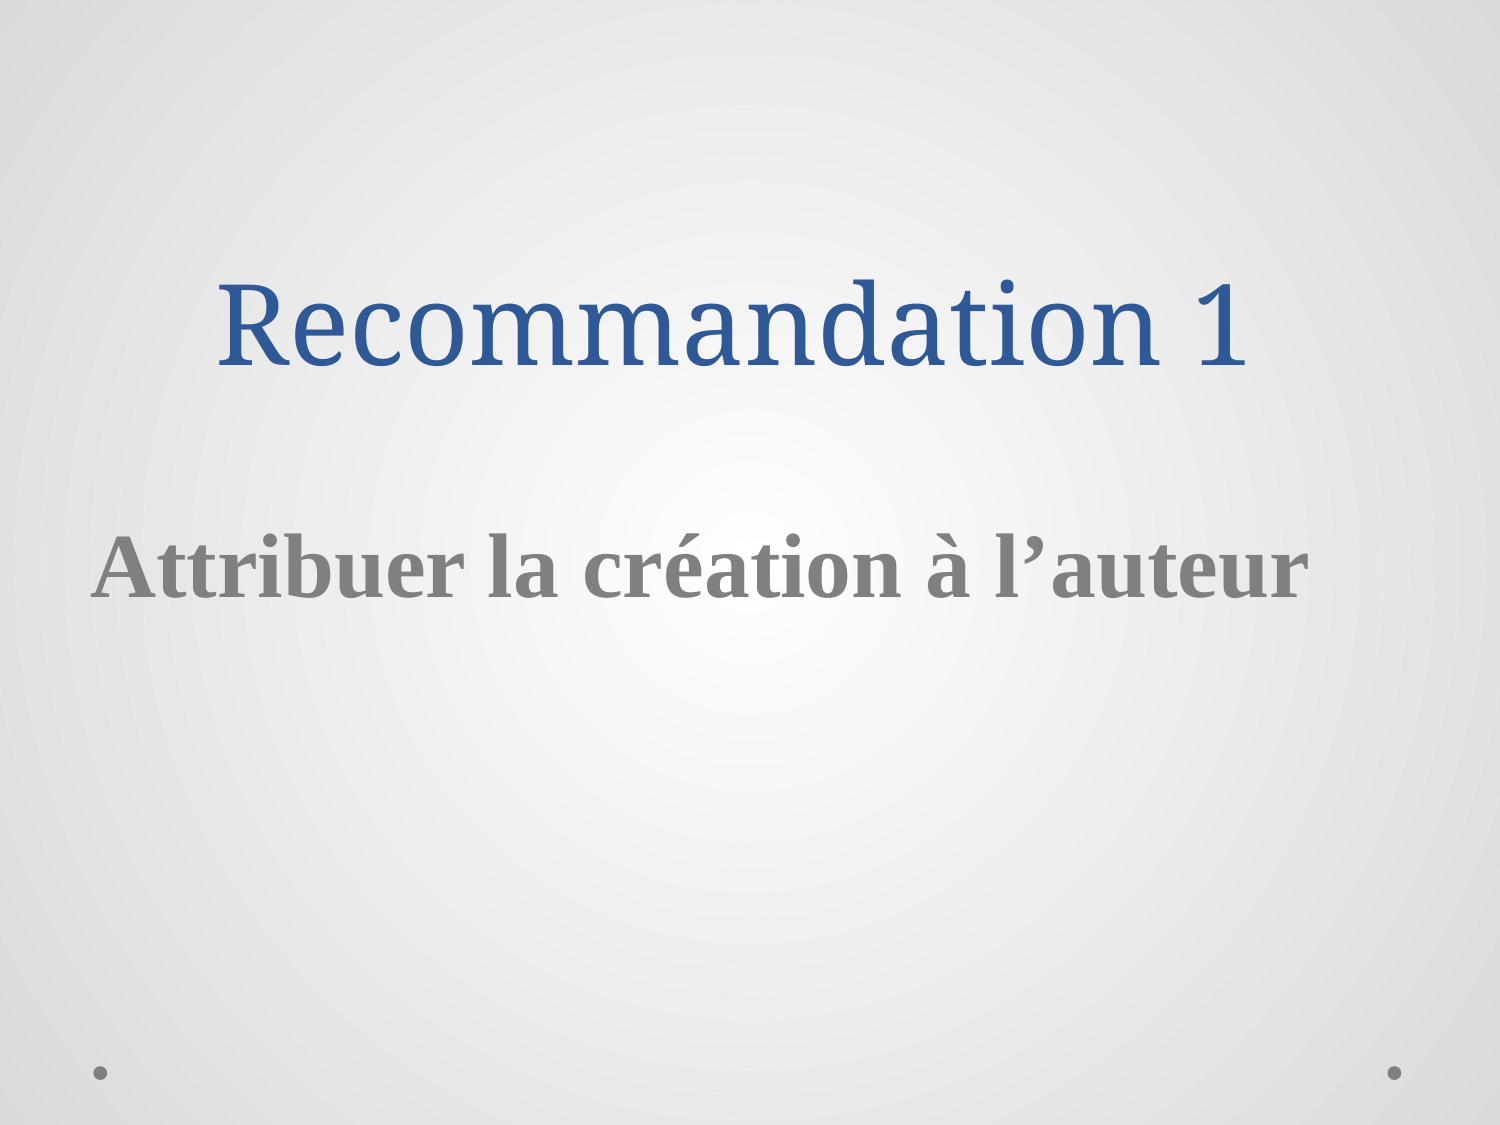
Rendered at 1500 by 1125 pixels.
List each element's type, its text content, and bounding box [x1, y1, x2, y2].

list Attribuer la création à l’auteur [75, 498, 1425, 1005]
title Recommandation 1 [75, 64, 1425, 396]
